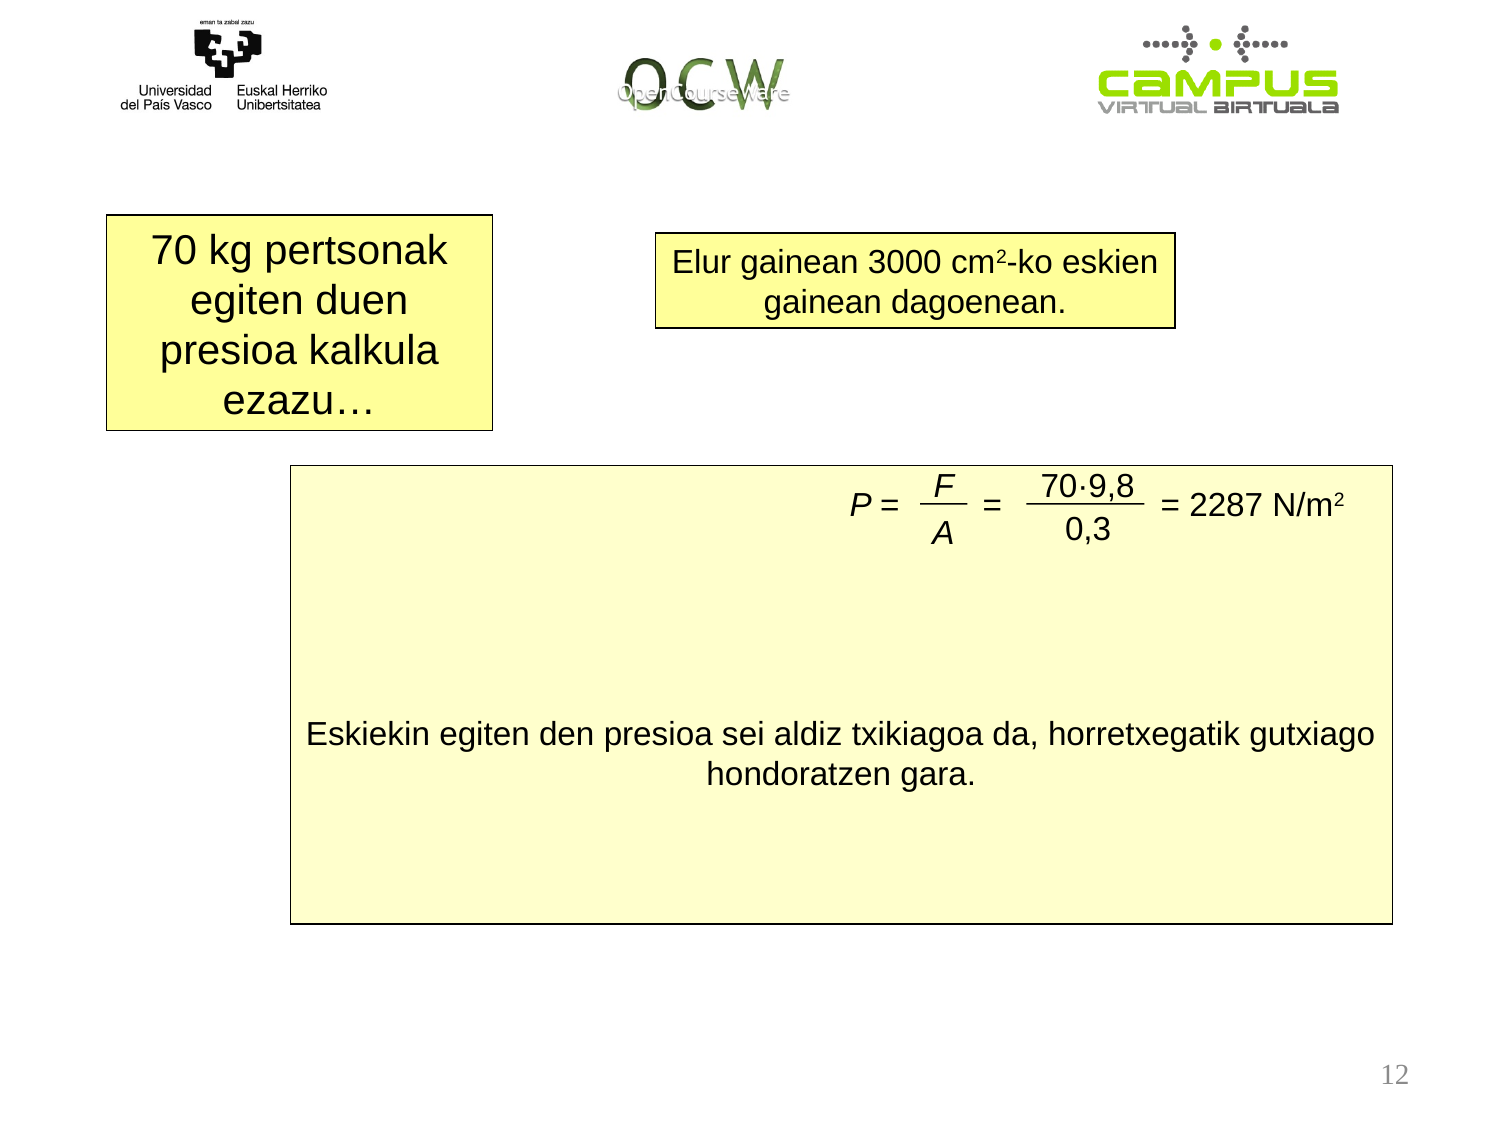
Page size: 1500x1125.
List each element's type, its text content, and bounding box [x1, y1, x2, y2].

text_box 70 kg pertsonak egiten duen presioa kalkula ezazu… [106, 214, 493, 431]
picture [1095, 23, 1340, 115]
picture [112, 11, 338, 117]
slide_number 12 [1074, 1042, 1425, 1103]
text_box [833, 456, 1362, 560]
text_box Elur gainean 3000 cm2-ko eskien gainean dagoenean. [655, 232, 1176, 328]
text_box Eskiekin egiten den presioa sei aldiz txikiagoa da, horretxegatik gutxiago hondoratzen gara. [290, 465, 1393, 924]
picture [611, 28, 799, 124]
